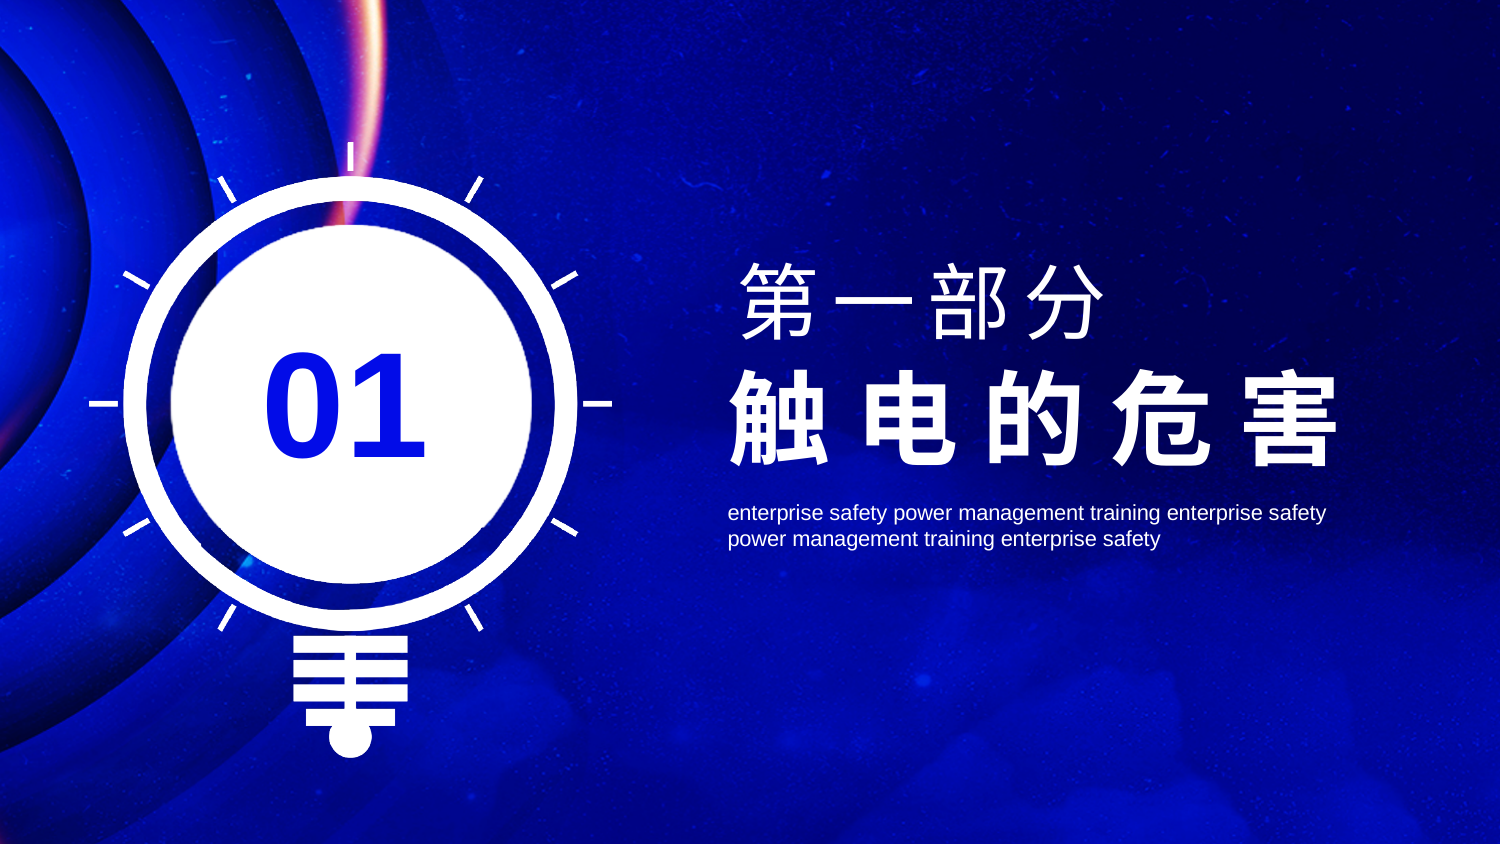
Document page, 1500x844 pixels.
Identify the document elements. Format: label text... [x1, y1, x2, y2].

text_box enterprise safety power management training enterprise safety power management training enterprise safety [712, 491, 1367, 559]
picture [0, 0, 1500, 844]
text_box 第一部分 [721, 243, 1138, 346]
text_box 触电的危害 [712, 346, 1400, 486]
